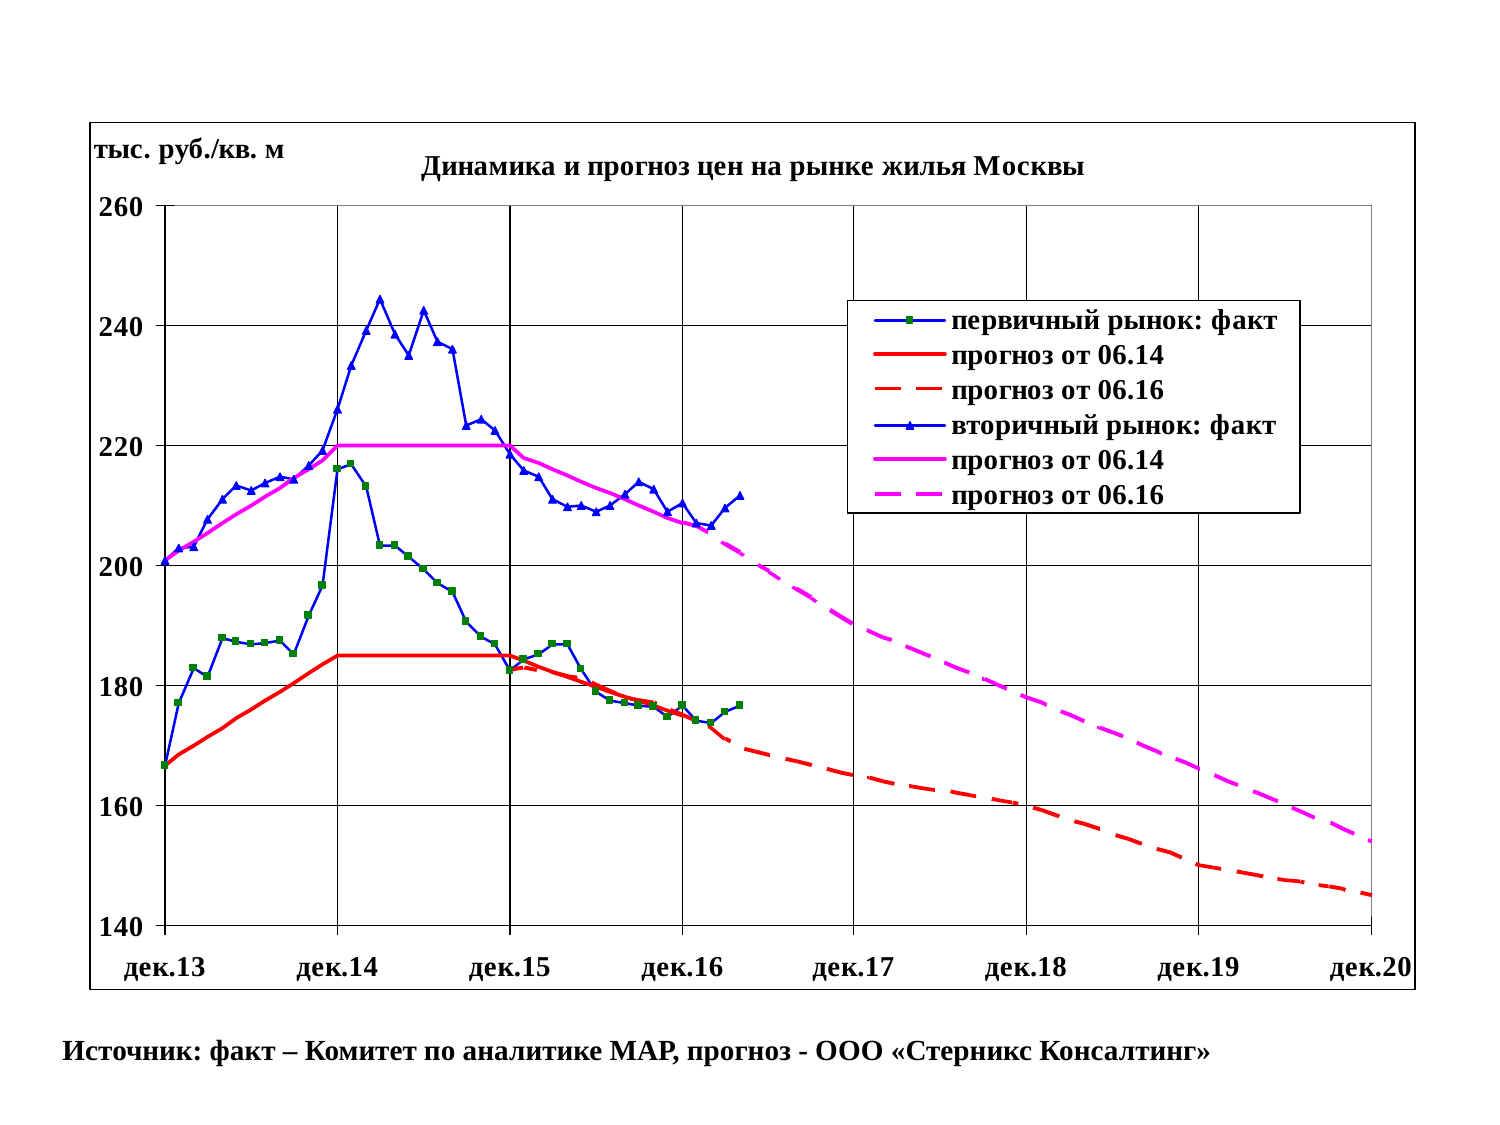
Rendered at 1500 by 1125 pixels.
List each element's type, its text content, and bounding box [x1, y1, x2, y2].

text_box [80, 113, 1426, 999]
text_box Источник: факт – Комитет по аналитике МАР, прогноз - ООО «Стерникс Консалтинг» [47, 1023, 1235, 1074]
